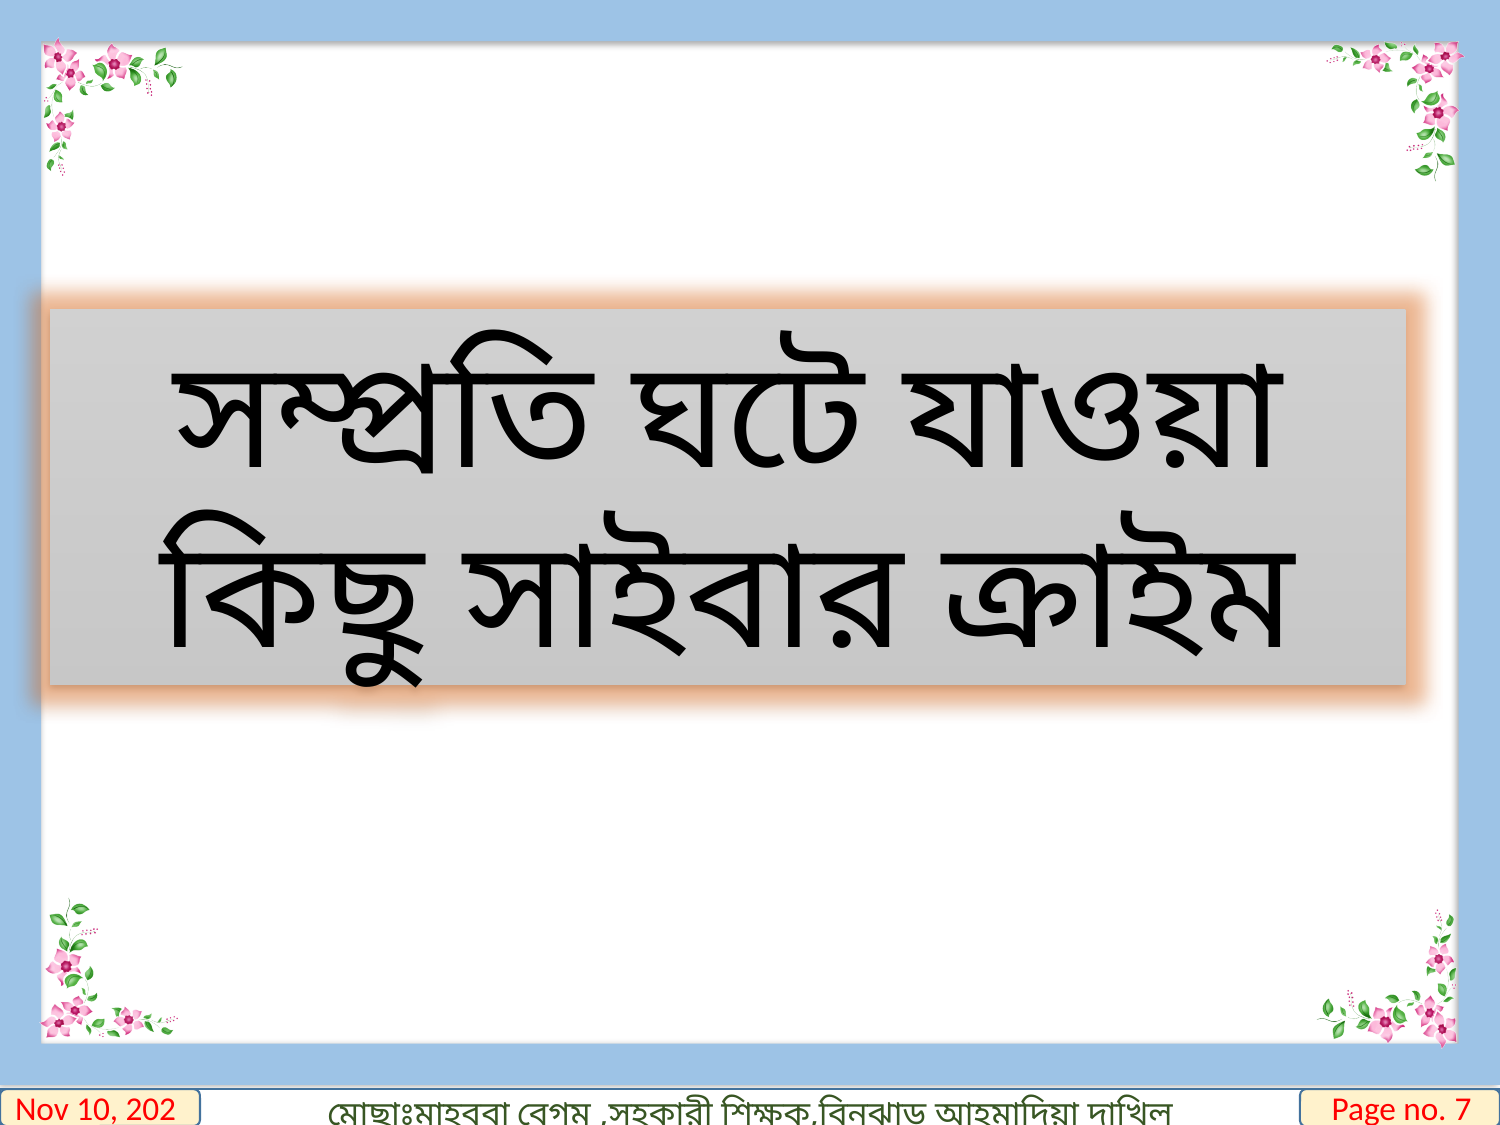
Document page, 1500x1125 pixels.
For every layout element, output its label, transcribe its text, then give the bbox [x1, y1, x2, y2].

picture [1317, 910, 1457, 1049]
text_box সম্প্রতি ঘটে যাওয়া কিছু সাইবার ক্রাইম [49, 309, 1406, 685]
slide_number 28-Nov-19 [0, 1077, 204, 1125]
picture [1327, 42, 1465, 182]
picture [43, 37, 183, 176]
picture [40, 898, 178, 1038]
slide_number Page no. 7 [1303, 1077, 1500, 1125]
